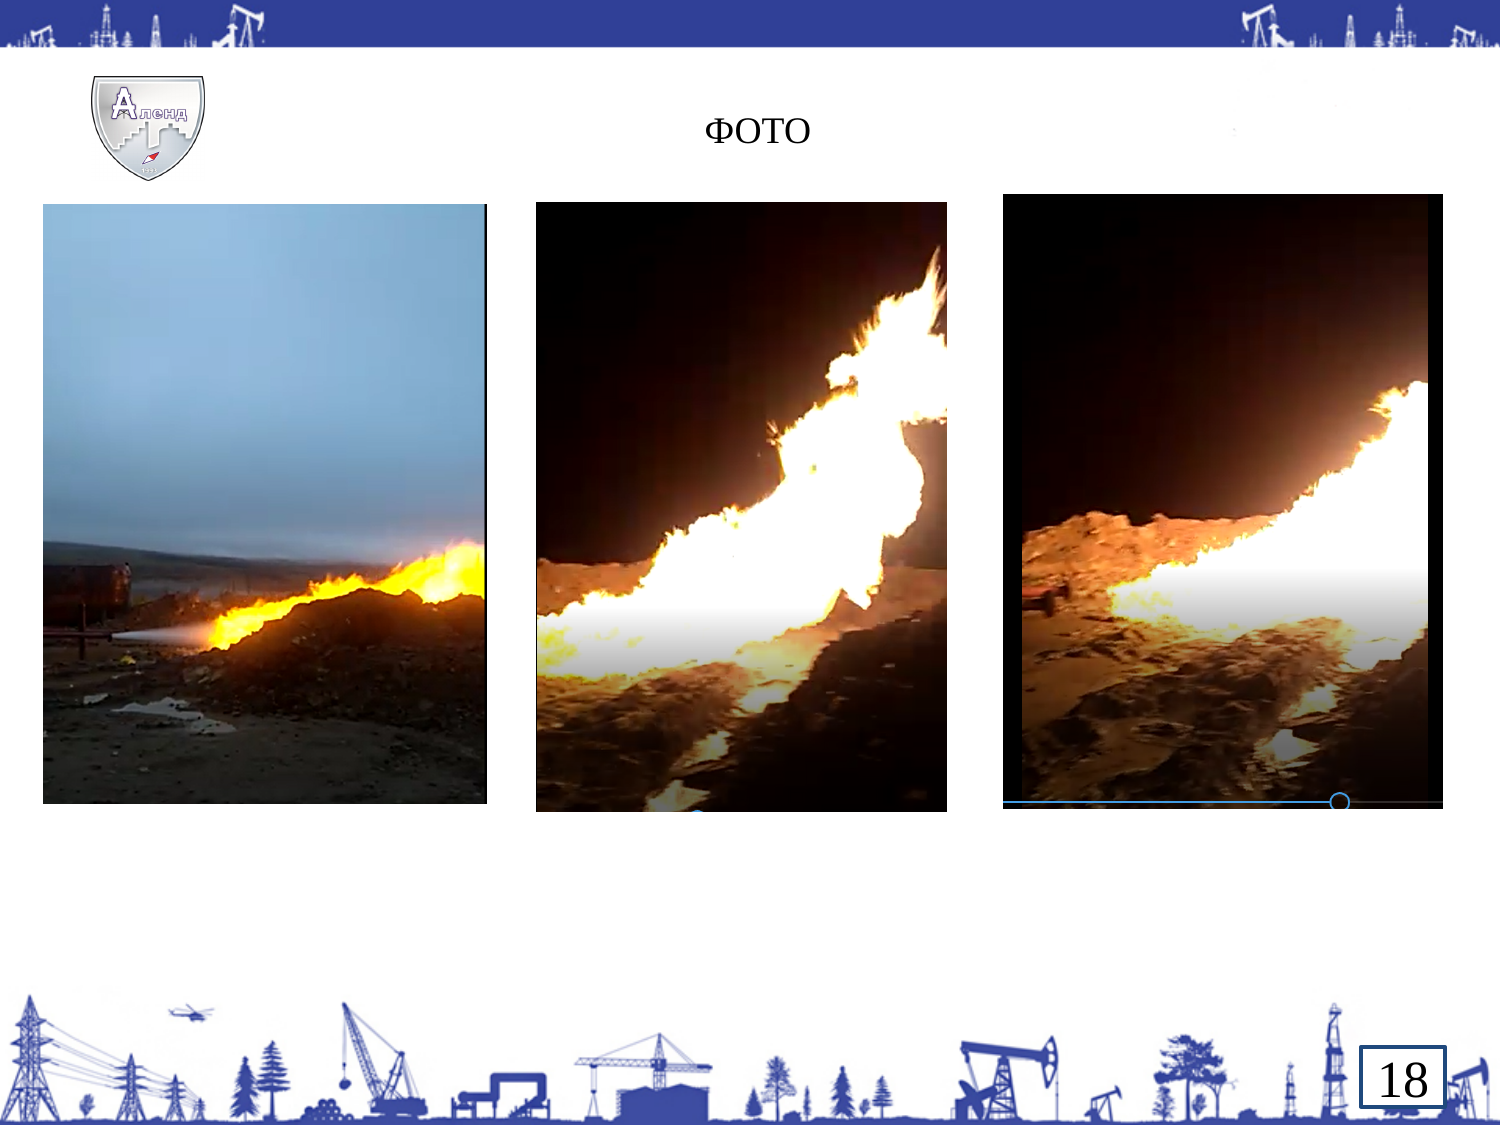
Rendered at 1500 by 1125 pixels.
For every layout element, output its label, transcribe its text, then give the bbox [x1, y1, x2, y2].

slide_number 18 [1359, 1045, 1447, 1109]
text_box ФОТО [689, 98, 826, 159]
picture [0, 0, 1500, 1125]
